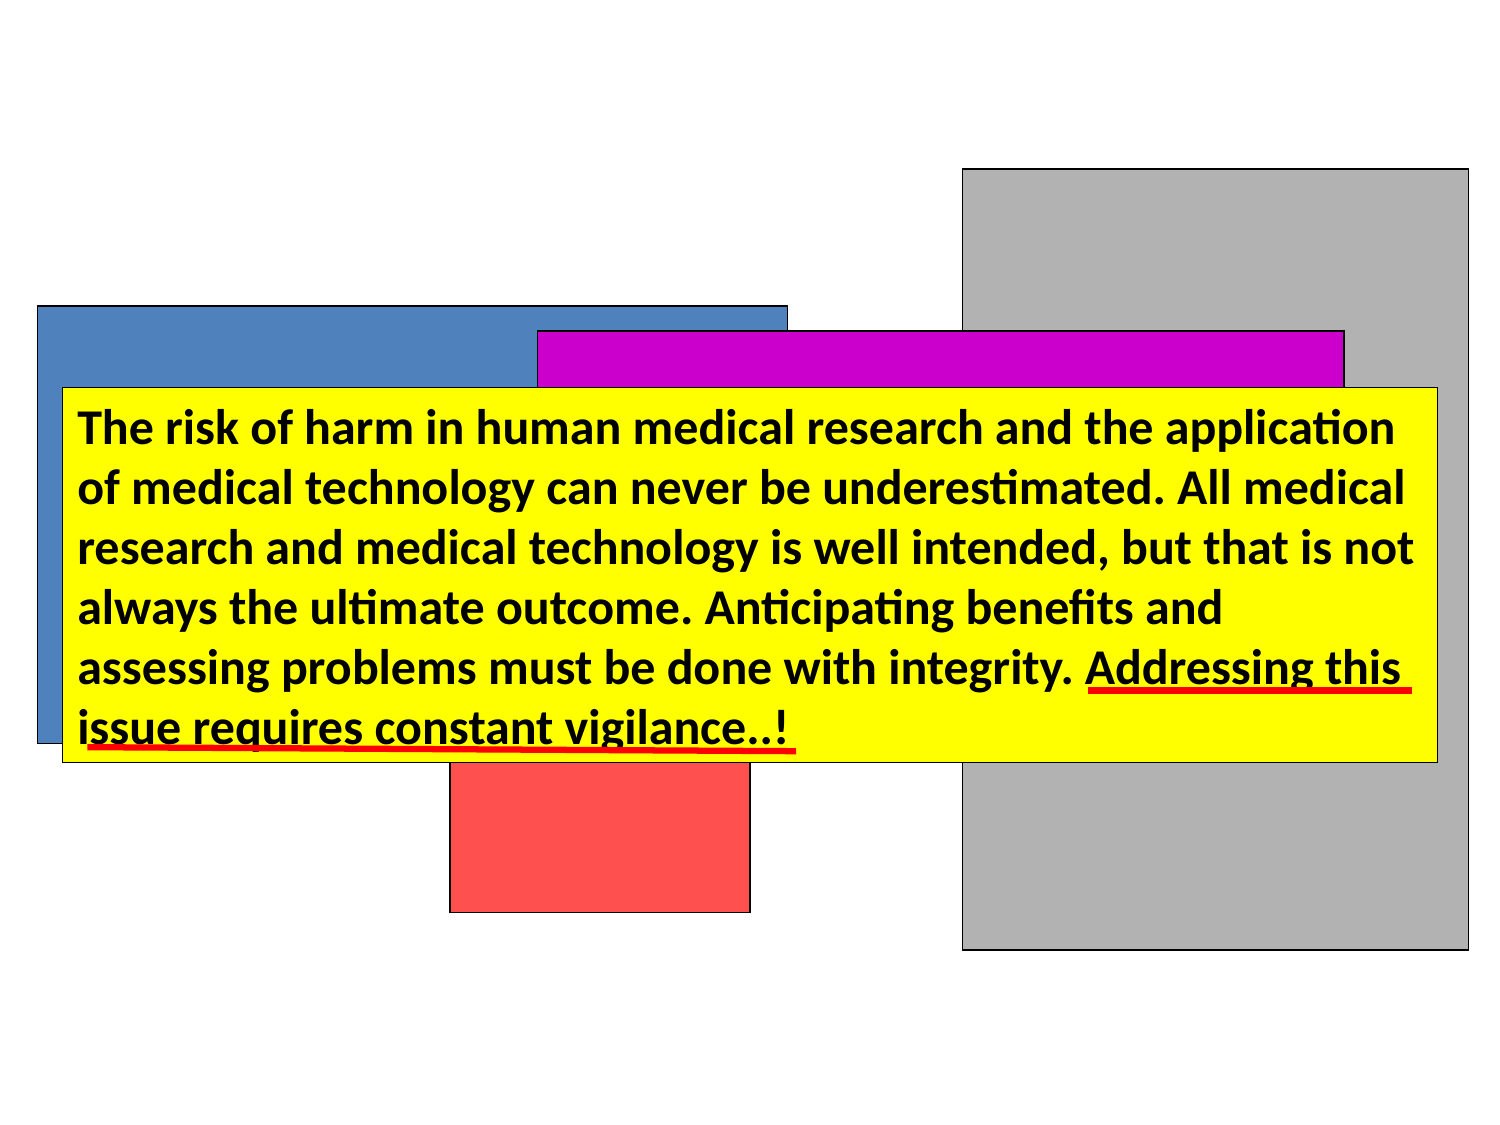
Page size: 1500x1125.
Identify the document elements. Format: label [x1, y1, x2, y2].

text_box [87, 746, 797, 752]
text_box [37, 168, 1469, 951]
